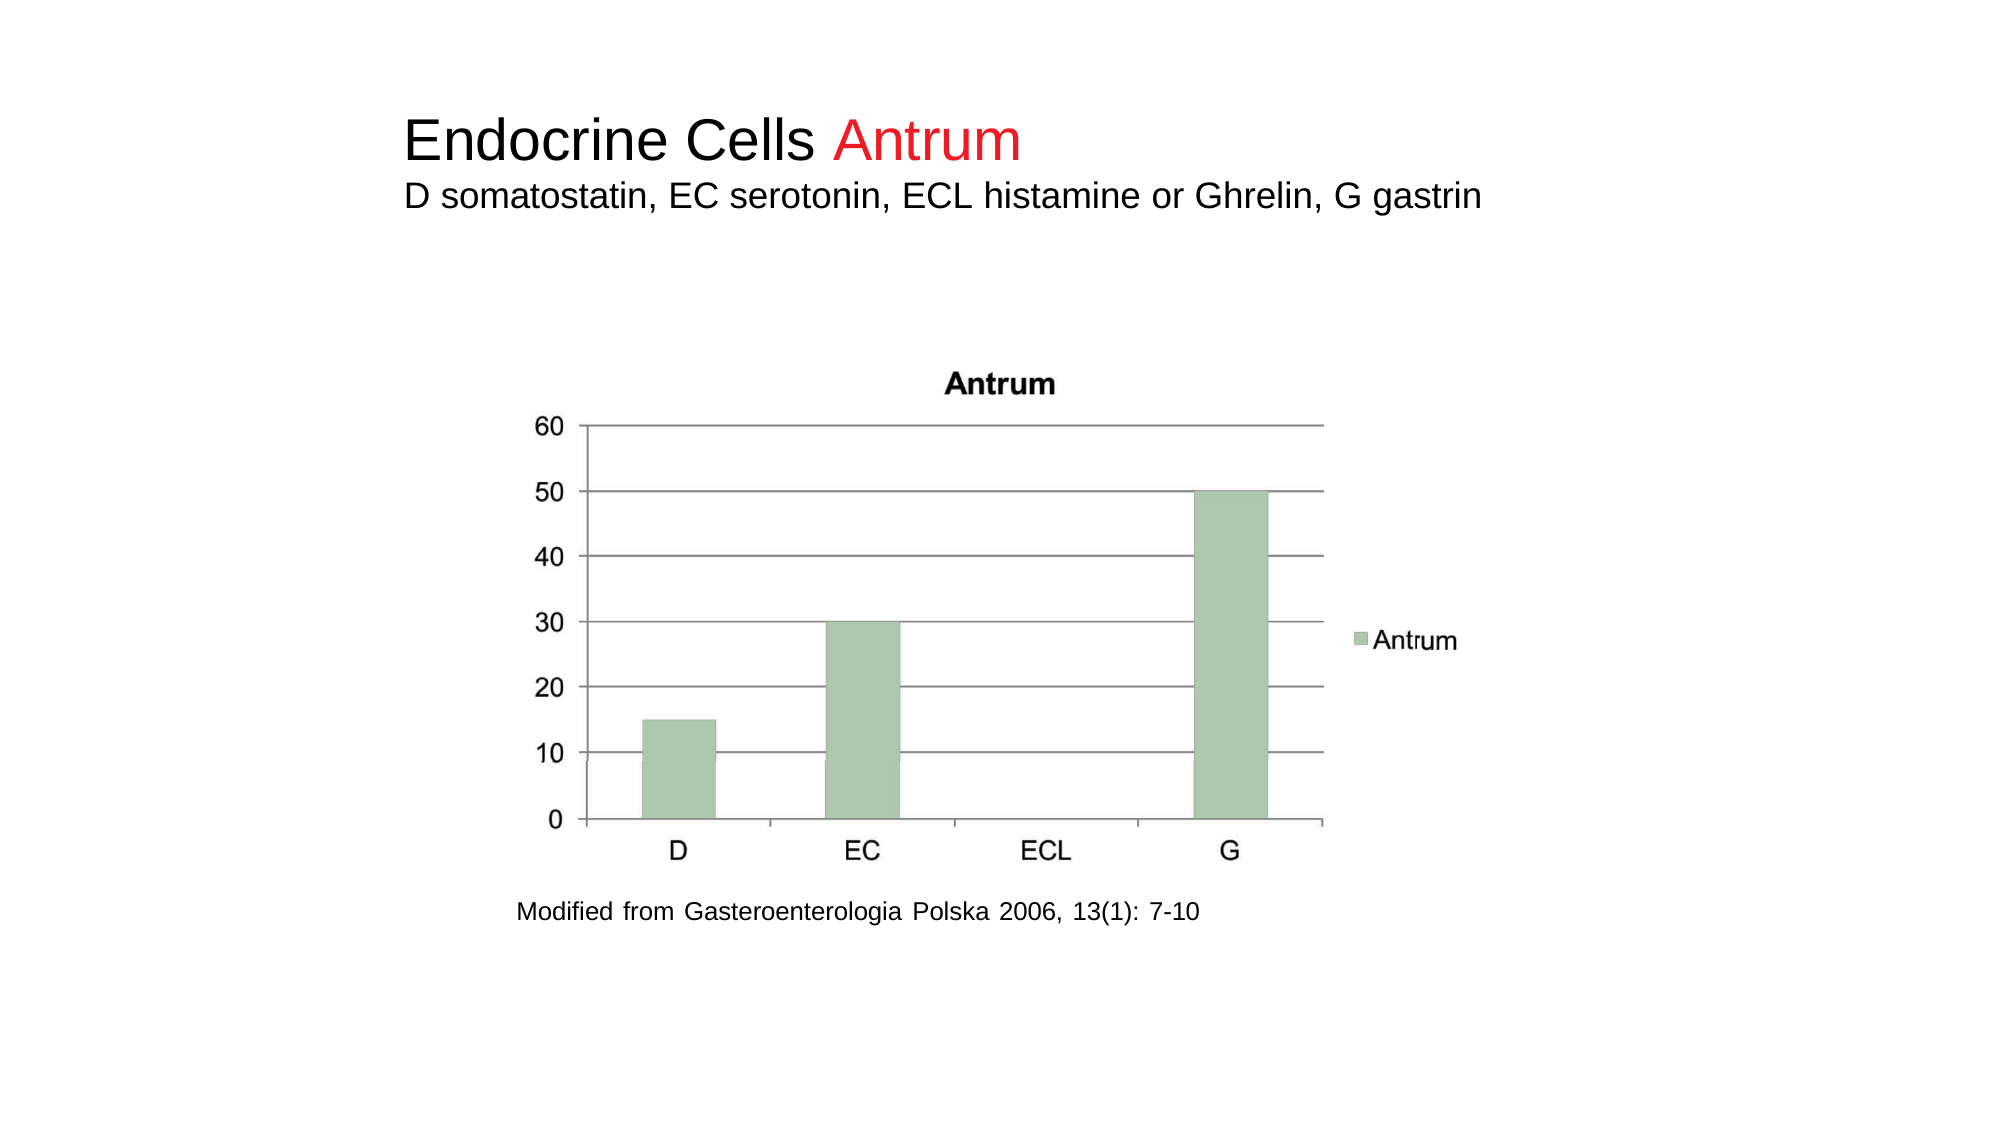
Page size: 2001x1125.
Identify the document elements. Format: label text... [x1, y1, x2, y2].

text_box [517, 344, 1483, 881]
title Endocrine Cells Antrum D somatostatin, EC serotonin, ECL histamine or Ghrelin, G gastrin [393, 44, 1916, 254]
text_box Modified from Gasteroenterologia Polska 2006, 13(1): 7-10 [514, 891, 1209, 925]
